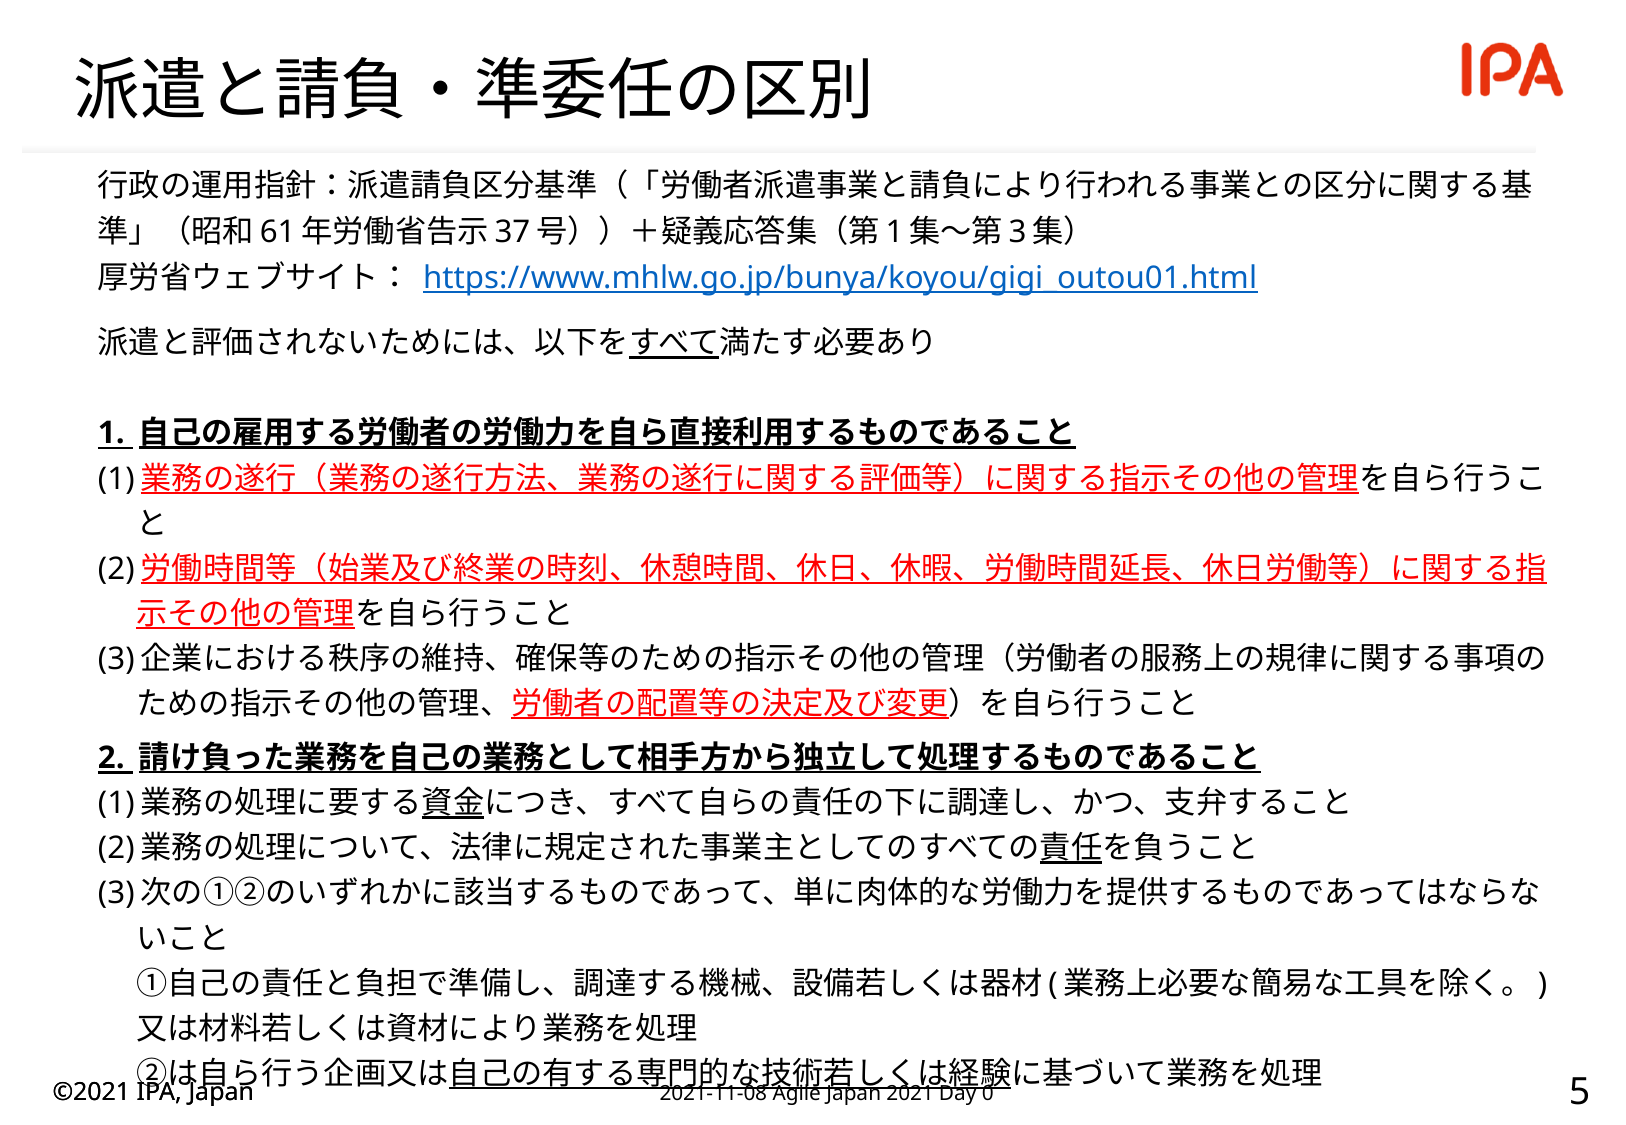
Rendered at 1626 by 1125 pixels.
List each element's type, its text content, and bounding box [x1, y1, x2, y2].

text_box 行政の運用指針：派遣請負区分基準（「労働者派遣事業と請負により行われる事業との区分に関する基準」（昭和61年労働省告示37号））＋疑義応答集（第1集～第3集） 厚労省ウェブサイト： https://www.mhlw.go.jp/bunya/koyou/gigi_outou01.html 派遣と評価されないためには、以下をすべて満たす必要あり 1. 自己の雇用する労働者の労働力を自ら直接利用するものであること (1)業務の遂行（業務の遂行方法、業務の遂行に関する評価等）に関する指示その他の管理を自ら行うこと (2)労働時間等（始業及び終業の時刻、休憩時間、休日、休暇、労働時間延長、休日労働等）に関する指示その他の管理を自ら行うこと (3)企業における秩序の維持、確保等のための指示その他の管理（労働者の服務上の規律に関する事項のための指示その他の管理、労働者の配置等の決定及び変更）を自ら行うこと 2. 請け負った業務を自己の業務として相手方から独立して処理するものであること (1)業務の処理に要する資金につき、すべて自らの責任の下に調達し、かつ、支弁すること (2)業務の処理について、法律に規定された事業主としてのすべての責任を負うこと (3)次の①②のいずれかに該当するものであって、単に肉体的な労働力を提供するものであってはならないこと ①自己の責任と負担で準備し、調達する機械、設備若しくは器材(業務上必要な簡易な工具を除く。)又は材料若しくは資材により業務を処理 ②は自ら行う企画又は自己の有する専門的な技術若しくは経験に基づいて業務を処理 [83, 150, 1581, 1103]
title 派遣と請負・準委任の区別 [59, 41, 1418, 142]
picture [1435, 24, 1566, 114]
slide_number 4 [1535, 1062, 1624, 1122]
